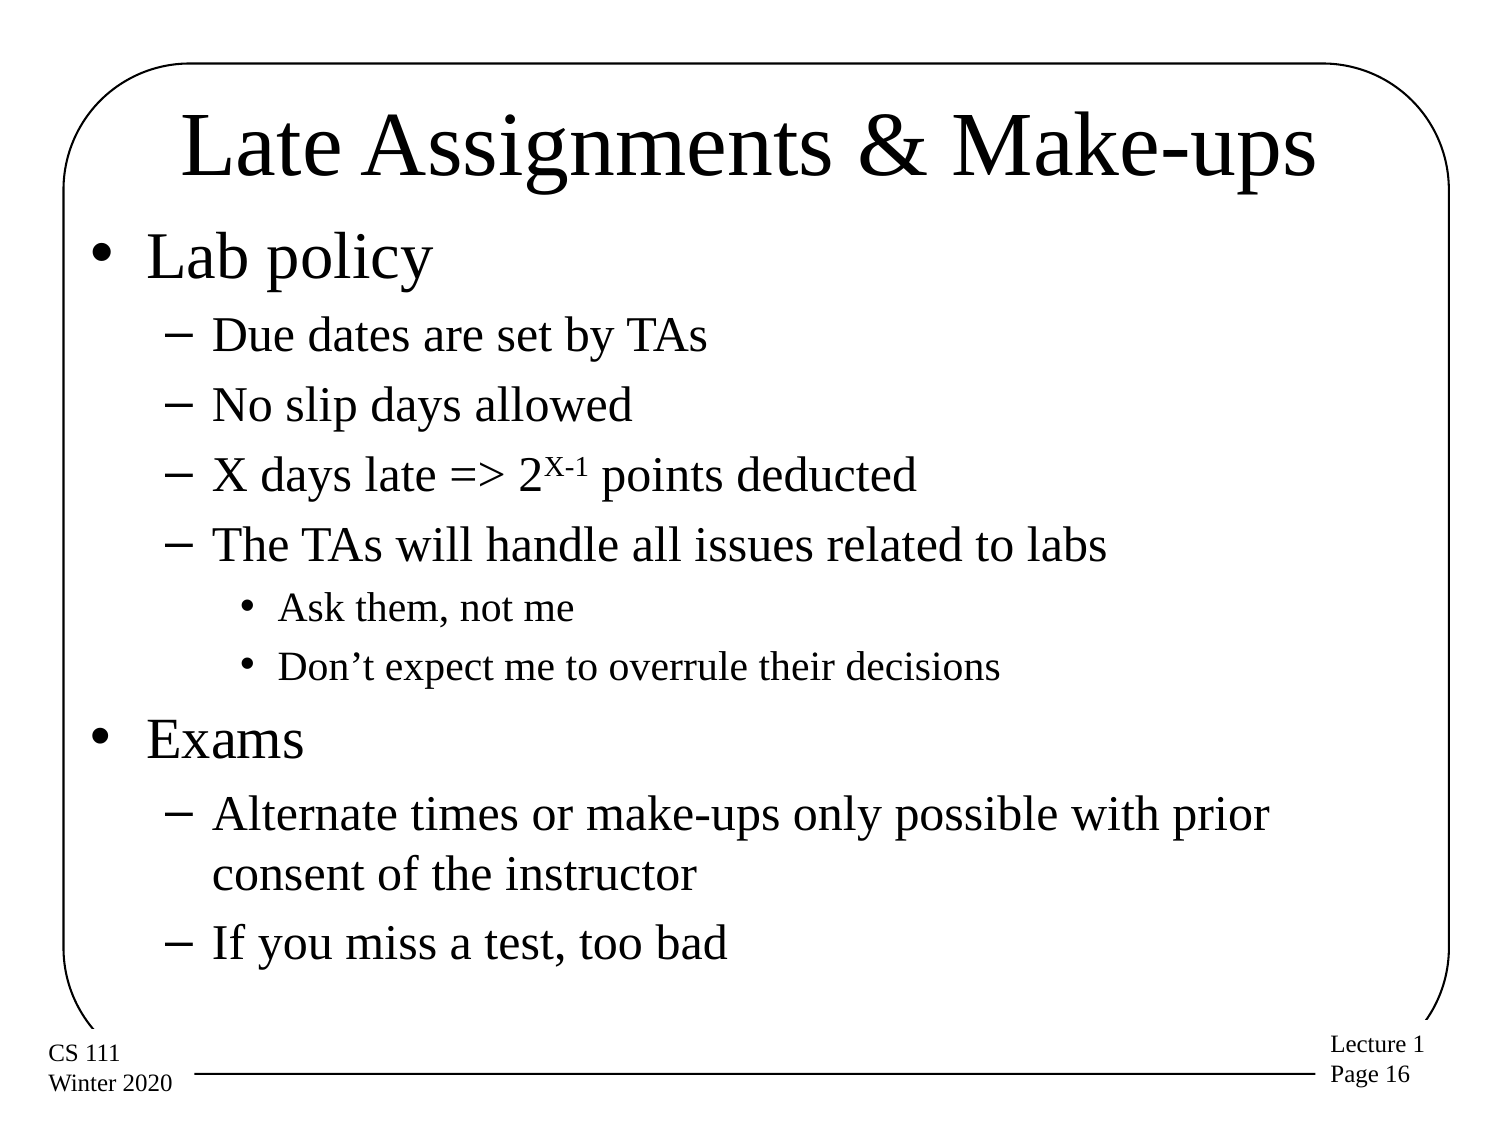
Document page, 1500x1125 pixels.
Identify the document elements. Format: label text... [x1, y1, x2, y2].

title Late Assignments & Make-ups [74, 44, 1426, 203]
list Lab policy Due dates are set by TAs No slip days allowed X days late => 2X-1 points deducted The TAs will handle all issues related to labs Ask them, not me Don’t expect me to overrule their decisions Exams Alternate times or make-ups only possible with prior consent of the instructor If you miss a test, too bad [74, 203, 1426, 947]
